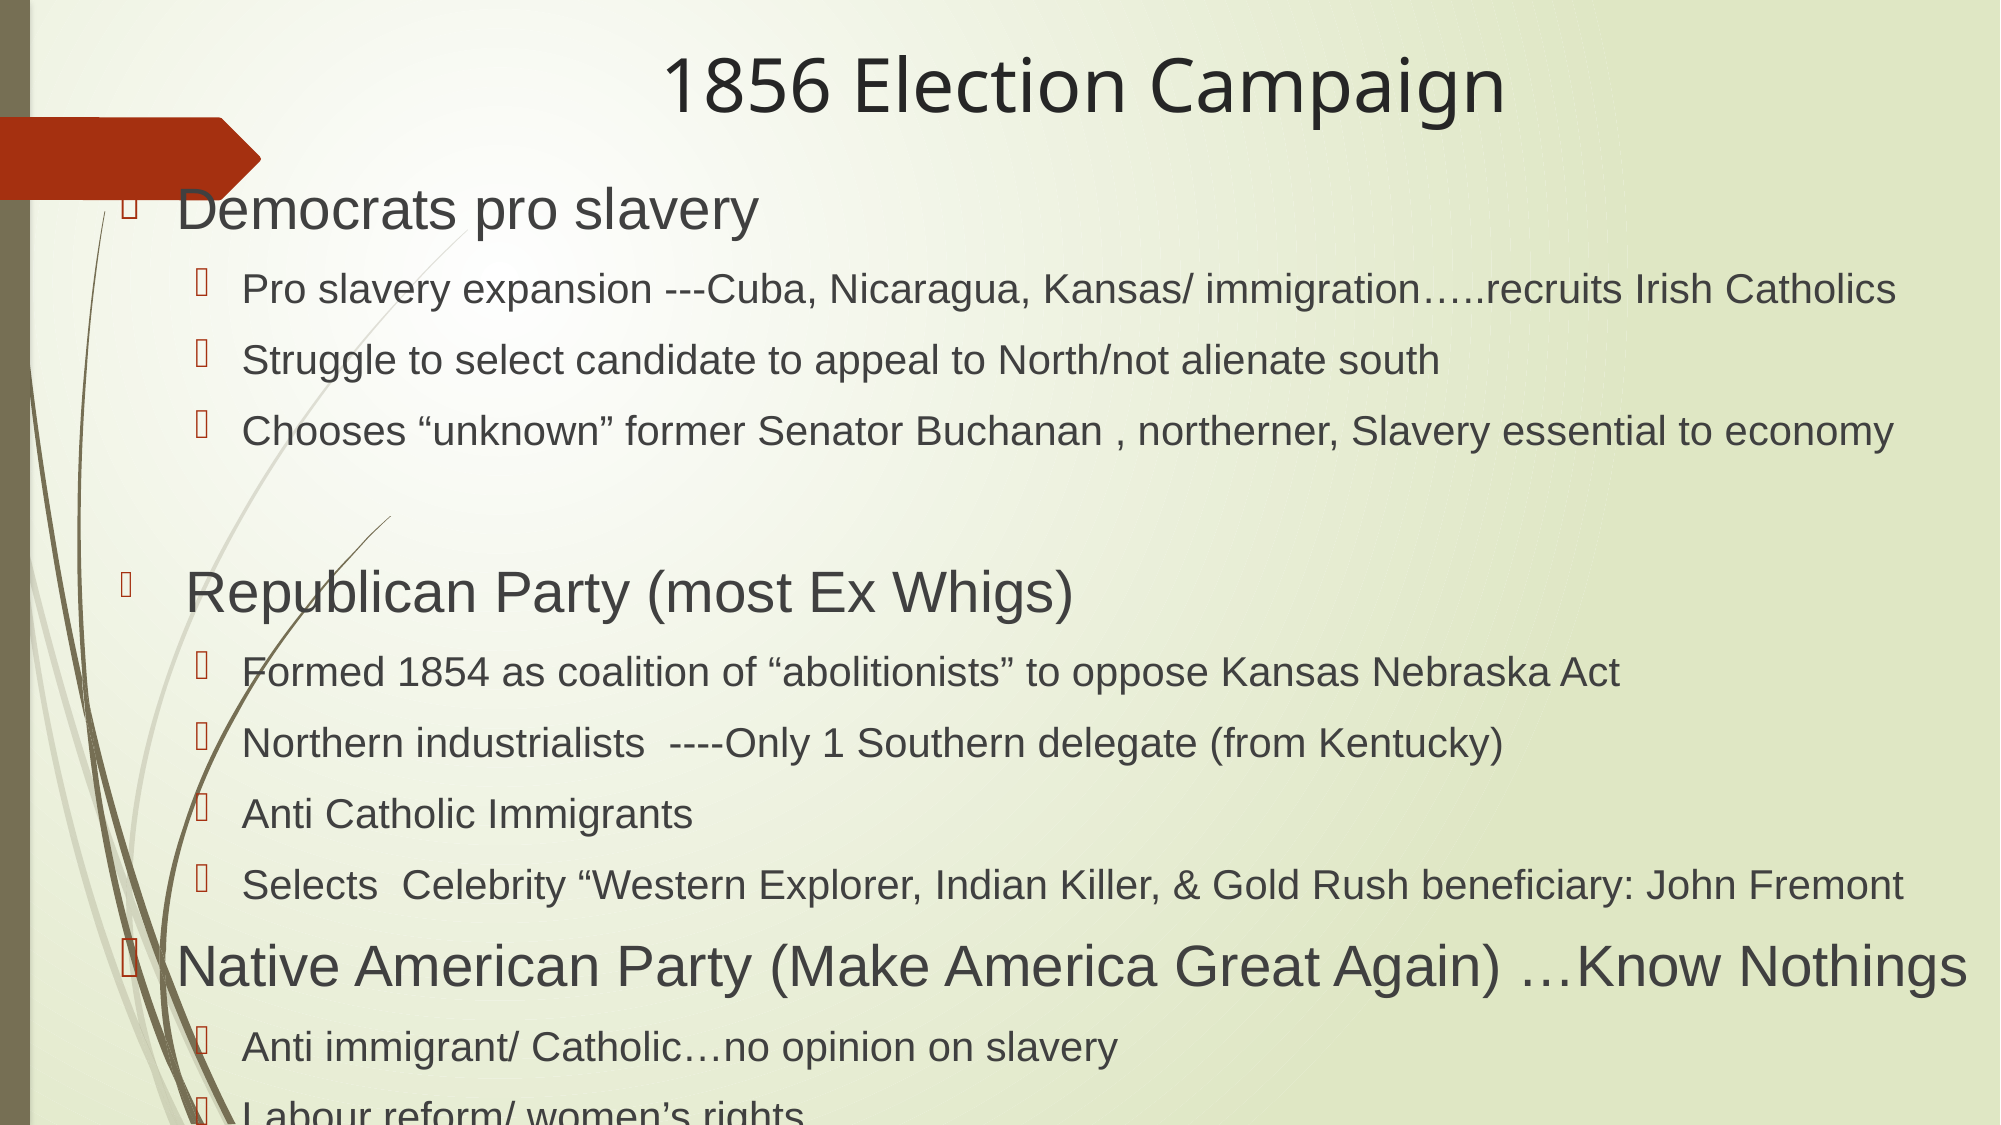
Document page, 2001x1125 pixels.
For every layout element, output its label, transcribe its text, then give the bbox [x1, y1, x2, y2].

list Democrats pro slavery Pro slavery expansion ---Cuba, Nicaragua, Kansas/ immigration…..recruits Irish Catholics Struggle to select candidate to appeal to North/not alienate south Chooses “unknown” former Senator Buchanan , northerner, Slavery essential to economy Republican Party (most Ex Whigs) Formed 1854 as coalition of “abolitionists” to oppose Kansas Nebraska Act Northern industrialists ----Only 1 Southern delegate (from Kentucky) Anti Catholic Immigrants Selects Celebrity “Western Explorer, Indian Killer, & Gold Rush beneficiary: John Fremont Native American Party (Make America Great Again) …Know Nothings Anti immigrant/ Catholic…no opinion on slavery Labour reform/ women’s rights [104, 163, 2000, 1125]
title 1856 Election Campaign [353, 30, 1816, 163]
